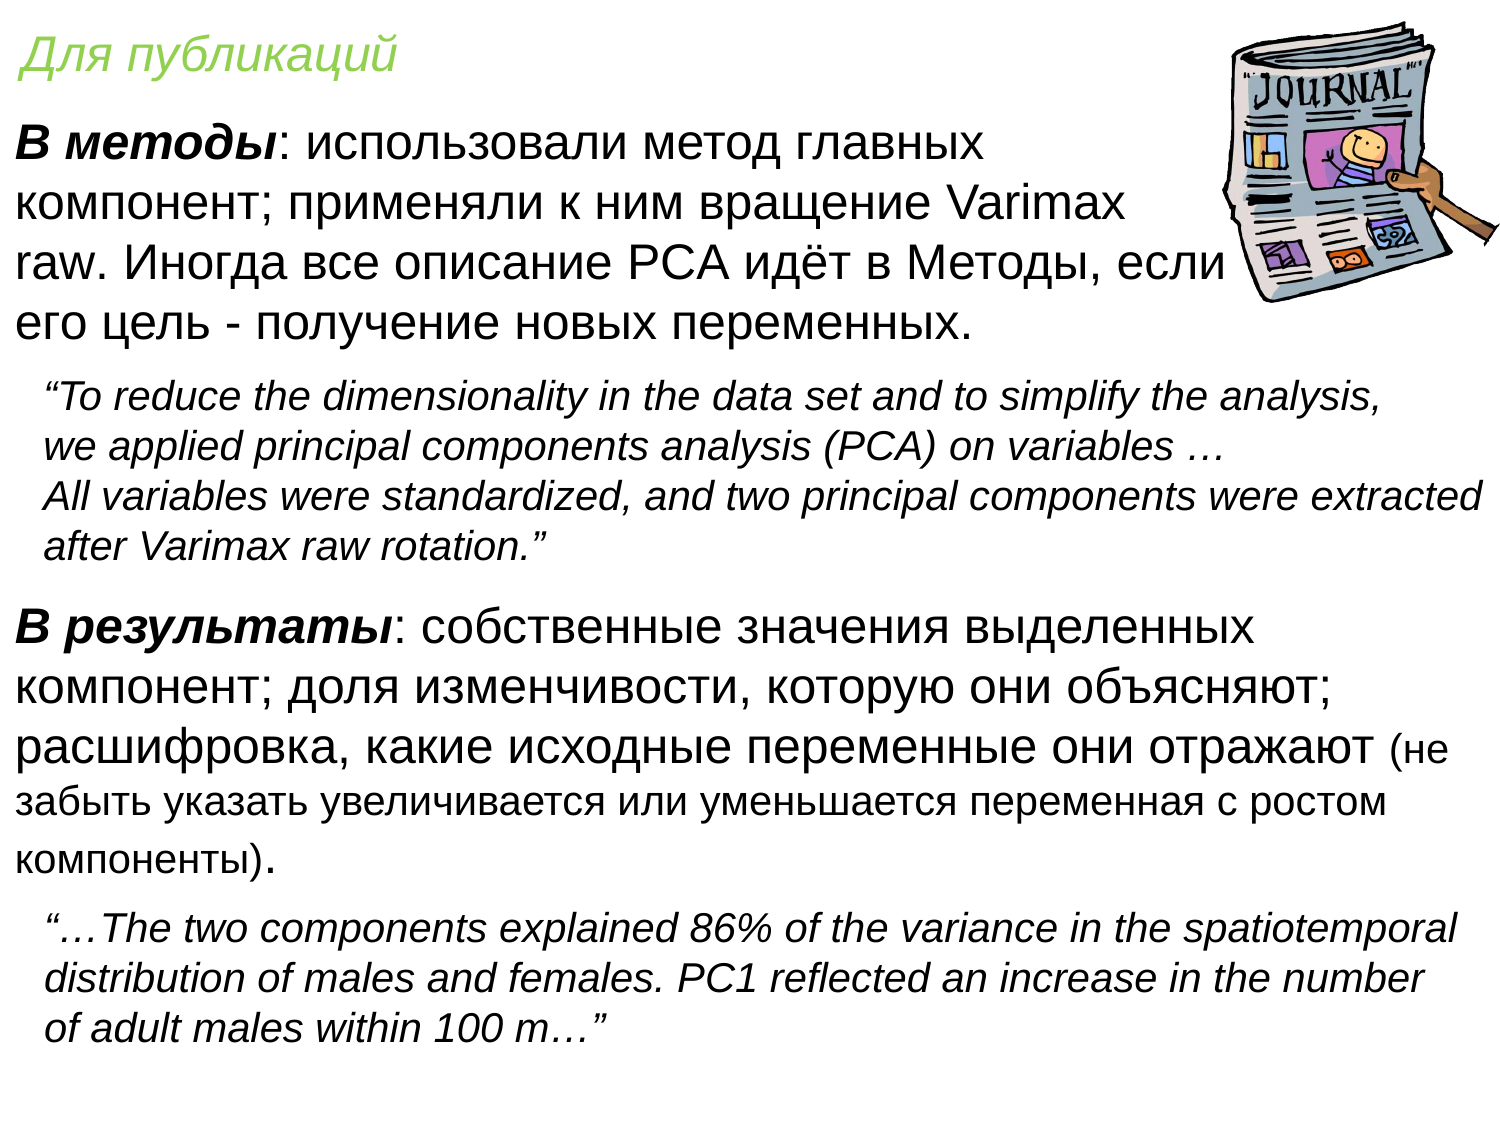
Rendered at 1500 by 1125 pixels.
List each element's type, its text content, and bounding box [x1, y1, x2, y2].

picture [1222, 21, 1500, 303]
text_box В методы: использовали метод главных компонент; применяли к ним вращение Varimax raw. Иногда все описание PCA идёт в Методы, если его цель - получение новых переменных. [0, 101, 1247, 357]
text_box “…The two components explained 86% of the variance in the spatiotemporal distribution of males and females. PC1 reflected an increase in the number of adult males within 100 m…” [29, 893, 1477, 1059]
text_box Для публикаций [8, 14, 414, 89]
text_box В результаты: собственные значения выделенных компонент; доля изменчивости, которую они объясняют; расшифровка, какие исходные переменные они отражают (не забыть указать увеличивается или уменьшается переменная с ростом компоненты). [0, 586, 1500, 891]
text_box “To reduce the dimensionality in the data set and to simplify the analysis, we applied principal components analysis (PCA) on variables … All variables were standardized, and two principal components were extracted after Varimax raw rotation.” [28, 361, 1499, 577]
